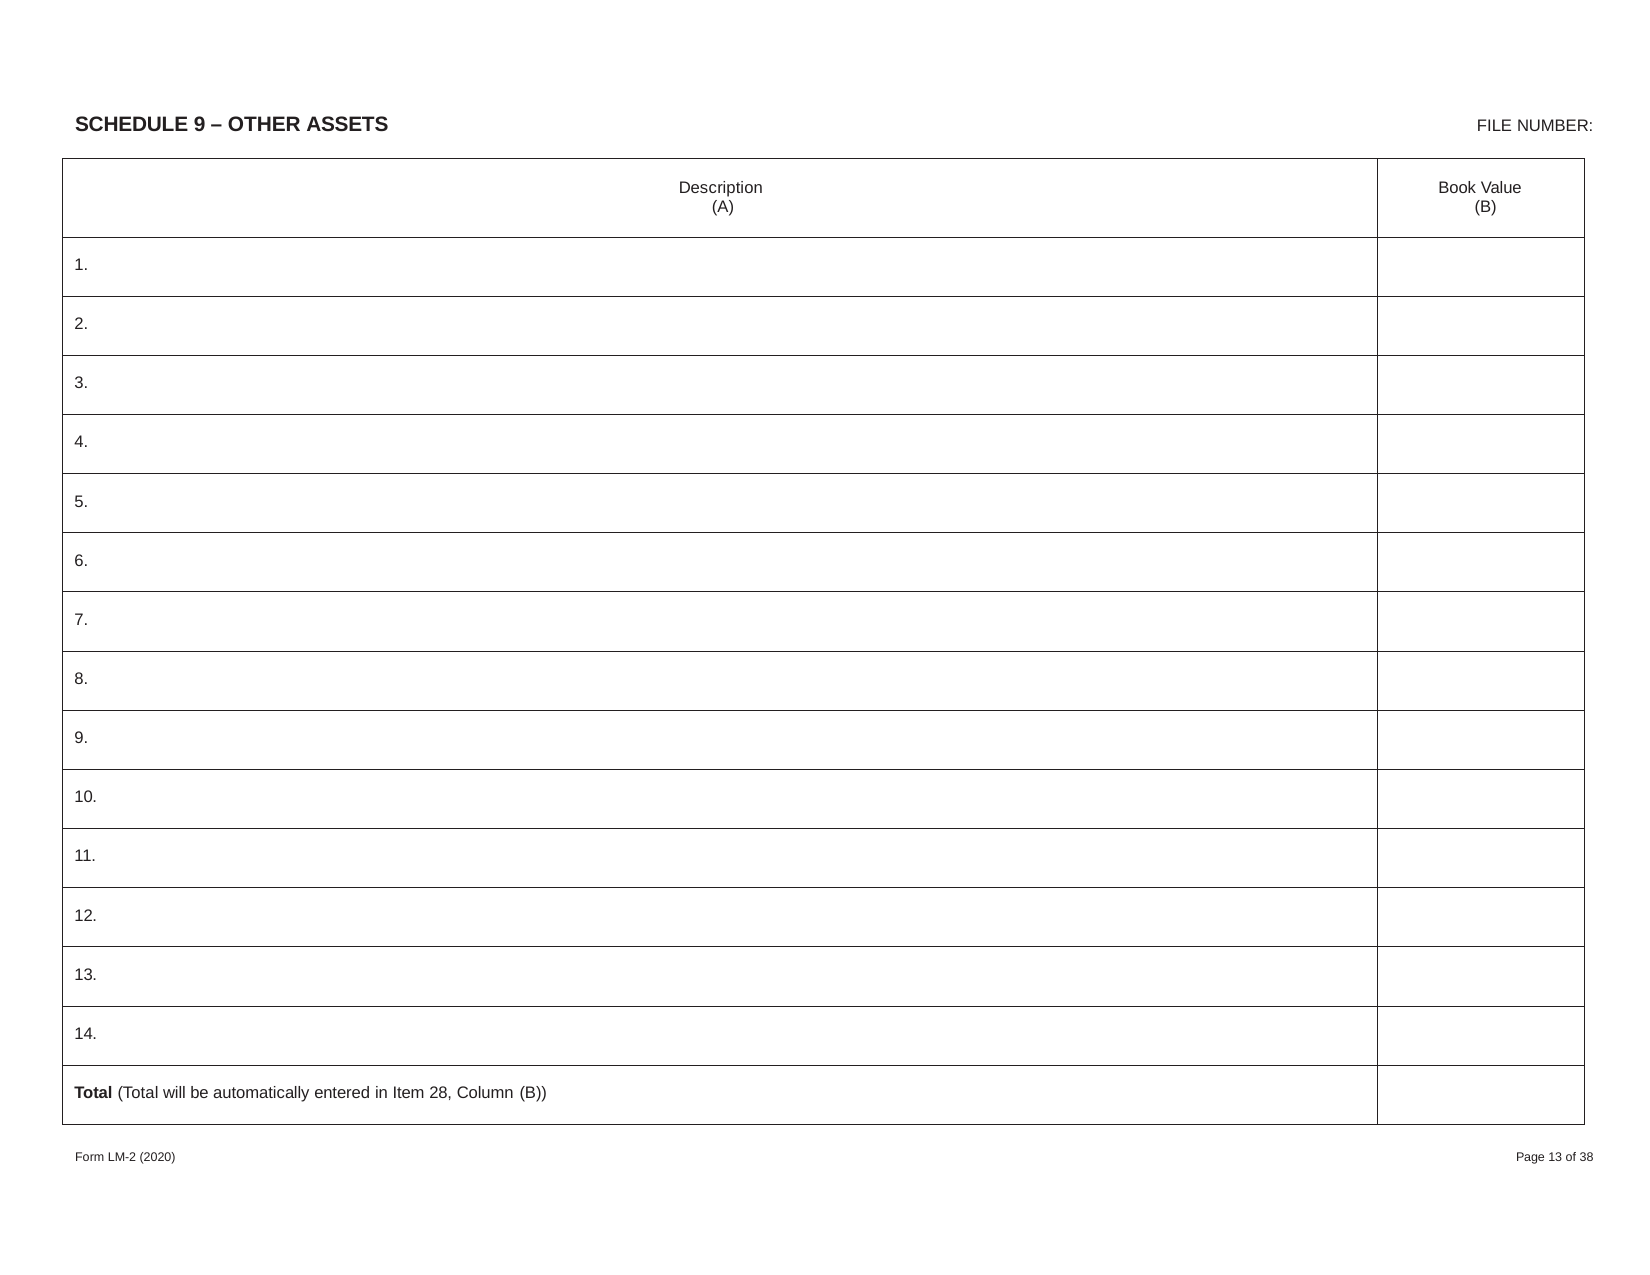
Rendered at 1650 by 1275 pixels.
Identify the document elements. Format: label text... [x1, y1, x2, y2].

table_cell 2. [63, 297, 1377, 355]
slide_number Page 13 of 38 [1513, 1133, 1597, 1275]
table_cell [1378, 888, 1584, 946]
table_cell [1378, 829, 1584, 887]
table_cell 7. [63, 592, 1377, 651]
table_cell [1378, 652, 1584, 710]
table_cell 8. [63, 652, 1377, 710]
table_cell [1378, 533, 1584, 591]
table_cell [1378, 474, 1584, 532]
table_cell [1378, 711, 1584, 769]
table_cell Total (Total will be automatically entered in Item 28, Column (B)) [63, 1066, 1377, 1124]
text_box SCHEDULE 9 – OTHER ASSETS [72, 108, 395, 136]
table_cell 1. [63, 238, 1377, 296]
table_cell 11. [63, 829, 1377, 887]
table_cell [1378, 415, 1584, 473]
table_cell 3. [63, 356, 1377, 414]
table_header Description (A) [63, 159, 1377, 237]
text_box FILE NUMBER: [1474, 112, 1596, 135]
table_header Book Value (B) [1378, 159, 1584, 237]
table_cell 14. [63, 1007, 1377, 1065]
table_cell [1378, 238, 1584, 296]
table_cell 6. [63, 533, 1377, 591]
table_cell [1378, 1066, 1584, 1124]
table_cell [1378, 1007, 1584, 1065]
table_cell 5. [63, 474, 1377, 532]
table_cell [1378, 297, 1584, 355]
table_cell 13. [63, 947, 1377, 1006]
table_cell 9. [63, 711, 1377, 769]
table_cell [1378, 592, 1584, 651]
table_cell 10. [63, 770, 1377, 828]
text_box Form LM-2 (2020) [72, 1148, 344, 1165]
table_cell [1378, 356, 1584, 414]
table_cell [1378, 947, 1584, 1006]
table_cell 4. [63, 415, 1377, 473]
table_cell [1378, 770, 1584, 828]
table_cell 12. [63, 888, 1377, 946]
